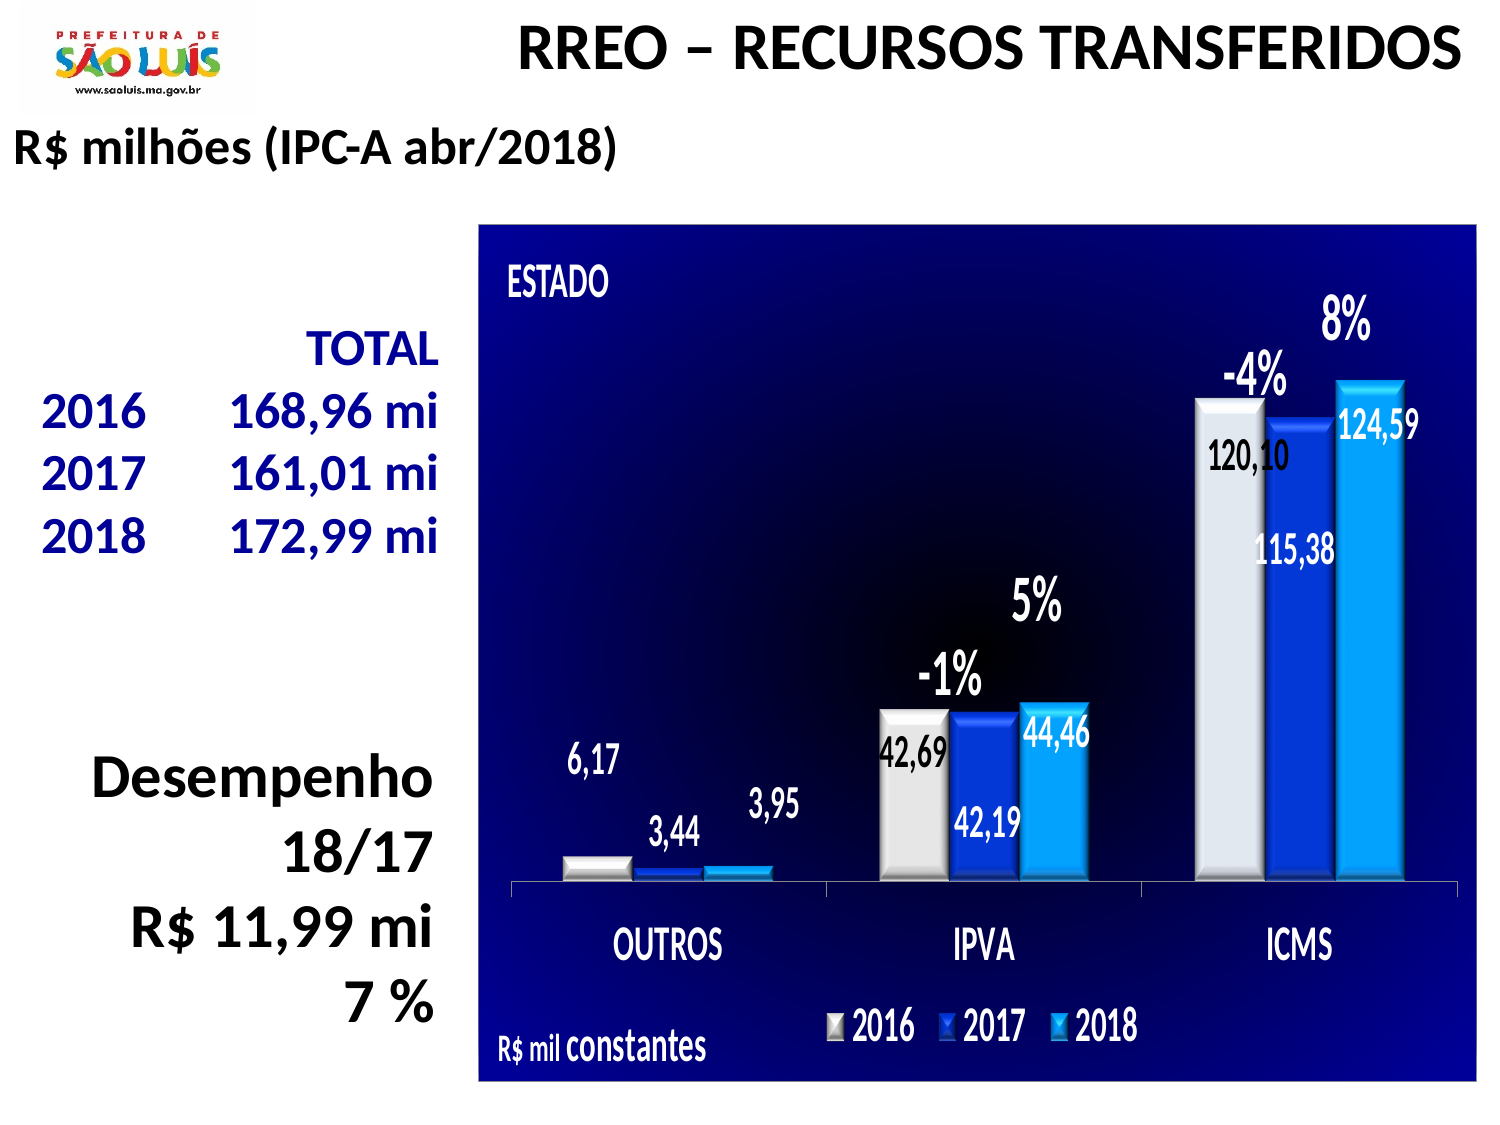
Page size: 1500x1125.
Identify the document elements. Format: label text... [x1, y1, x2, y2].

text_box R$ milhões (IPC-A abr/2018) [0, 105, 1274, 183]
text_box Desempenho 18/17 R$ 11,99 mi 7 % [32, 727, 450, 1043]
text_box TOTAL 2016 168,96 mi 2017 161,01 mi 2018 172,99 mi [21, 277, 457, 600]
text_box RREO – RECURSOS TRANSFERIDOS [253, 0, 1479, 91]
picture [477, 223, 1477, 1083]
picture [19, 1, 256, 117]
